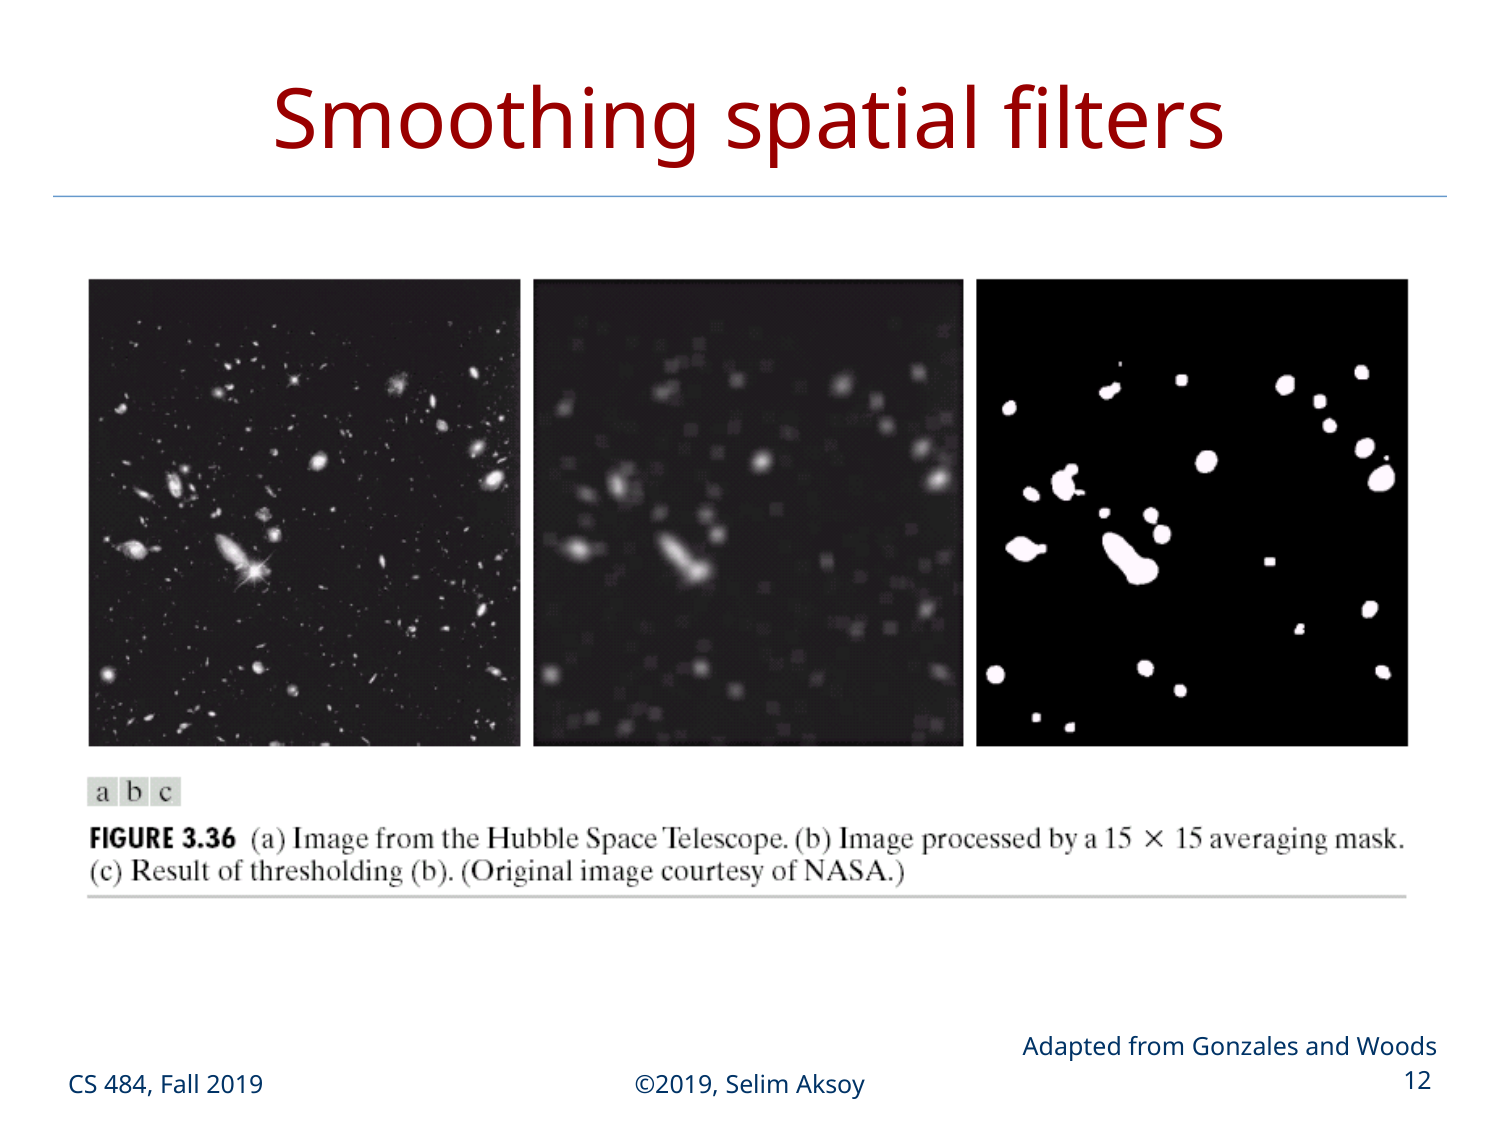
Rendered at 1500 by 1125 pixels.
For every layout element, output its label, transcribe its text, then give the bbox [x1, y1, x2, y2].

slide_number 12 [1134, 1068, 1448, 1107]
title Smoothing spatial filters [53, 31, 1447, 173]
footer ©2019, Selim Aksoy [511, 1052, 988, 1107]
slide_number CS 484, Fall 2019 [52, 1052, 366, 1107]
picture [81, 272, 1419, 906]
text_box Adapted from Gonzales and Woods [890, 1023, 1453, 1068]
